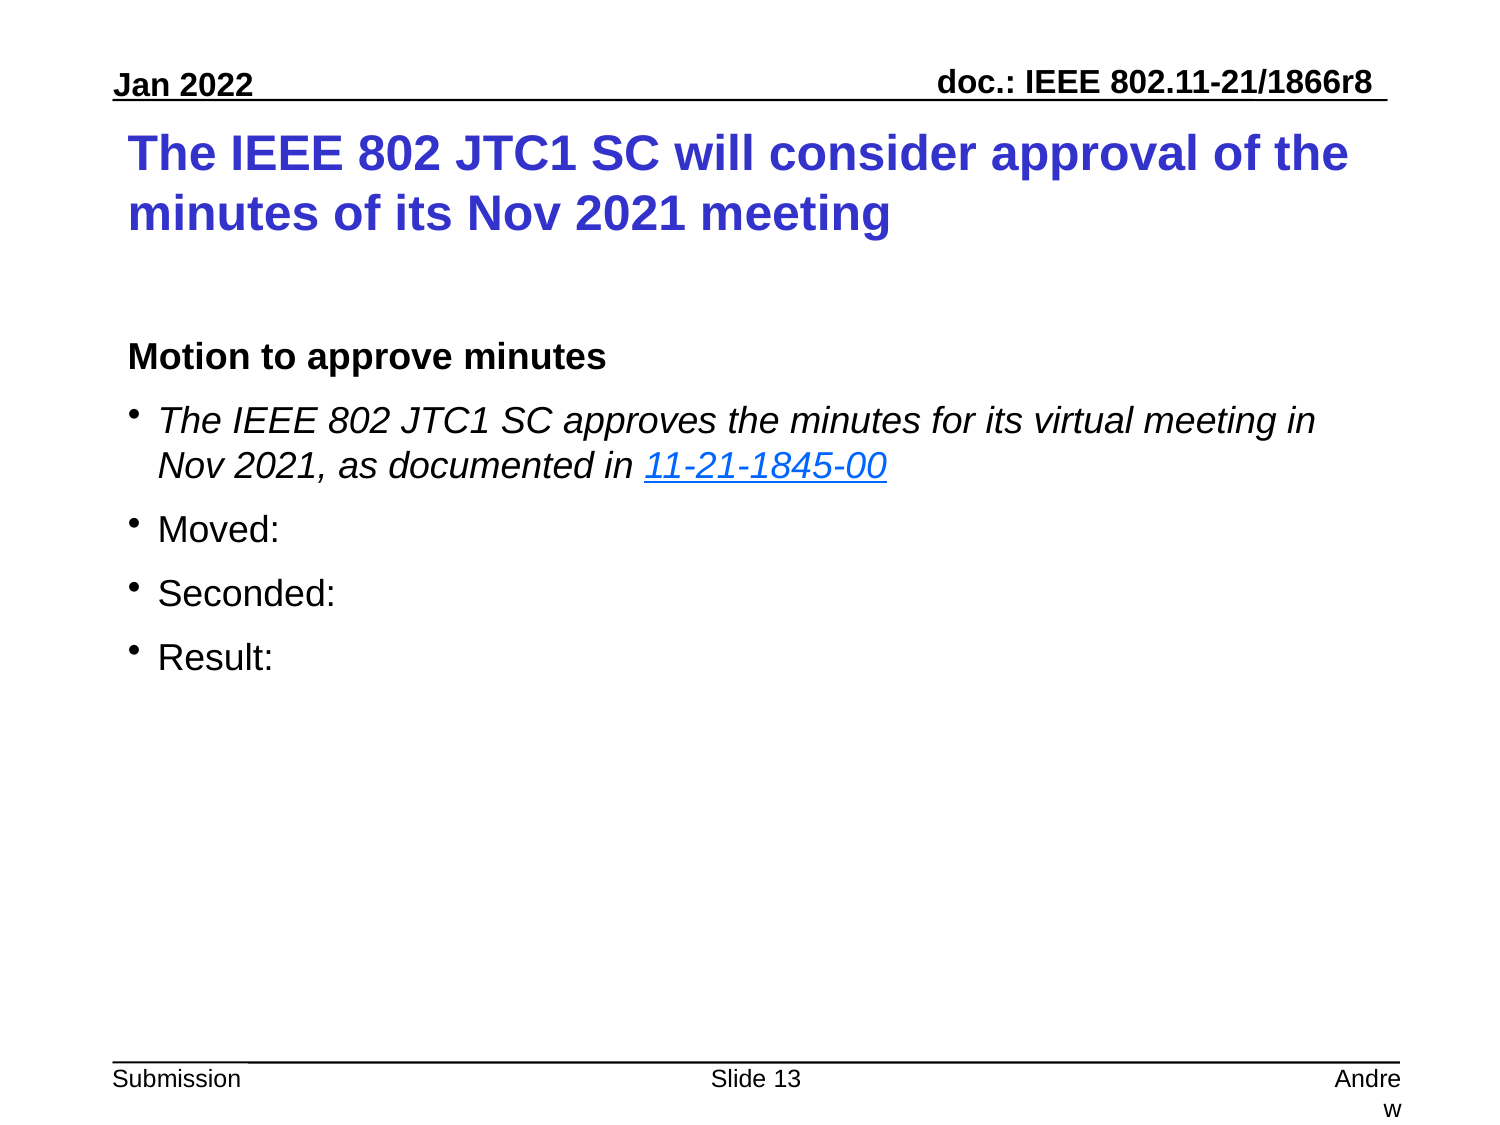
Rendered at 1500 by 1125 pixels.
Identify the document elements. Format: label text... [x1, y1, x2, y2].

slide_number Slide 13 [709, 1061, 803, 1093]
footer Andrew Myles, Cisco [1320, 1061, 1402, 1093]
title The IEEE 802 JTC1 SC will consider approval of the minutes of its Nov 2021 meeting [112, 112, 1388, 288]
list Motion to approve minutes The IEEE 802 JTC1 SC approves the minutes for its virtual meeting in Nov 2021, as documented in 11-21-1845-00 Moved: Seconded: Result: [112, 324, 1388, 1000]
